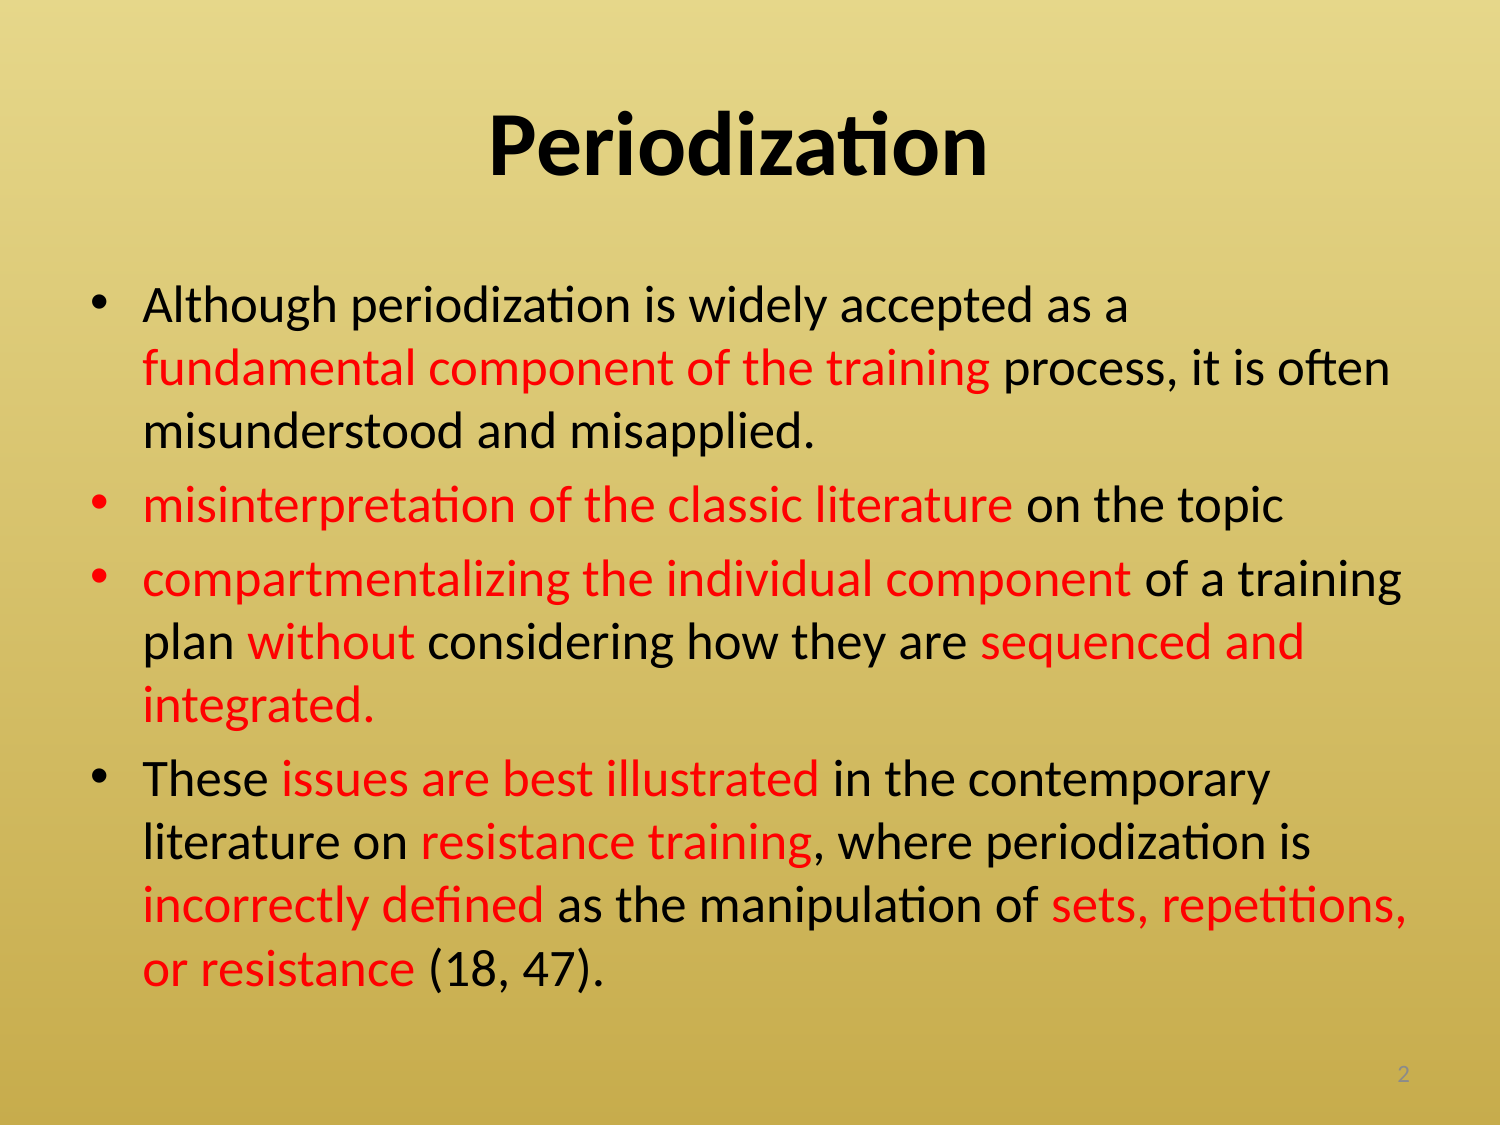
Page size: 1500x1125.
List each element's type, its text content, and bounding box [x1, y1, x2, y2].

slide_number 2 [1074, 1042, 1425, 1103]
title Periodization [75, 45, 1425, 233]
list Although periodization is widely accepted as a fundamental component of the training process, it is often misunderstood and misapplied. misinterpretation of the classic literature on the topic compartmentalizing the individual component of a training plan without considering how they are sequenced and integrated. These issues are best illustrated in the contemporary literature on resistance training, where periodization is incorrectly defined as the manipulation of sets, repetitions, or resistance (18, 47). [75, 262, 1425, 1005]
